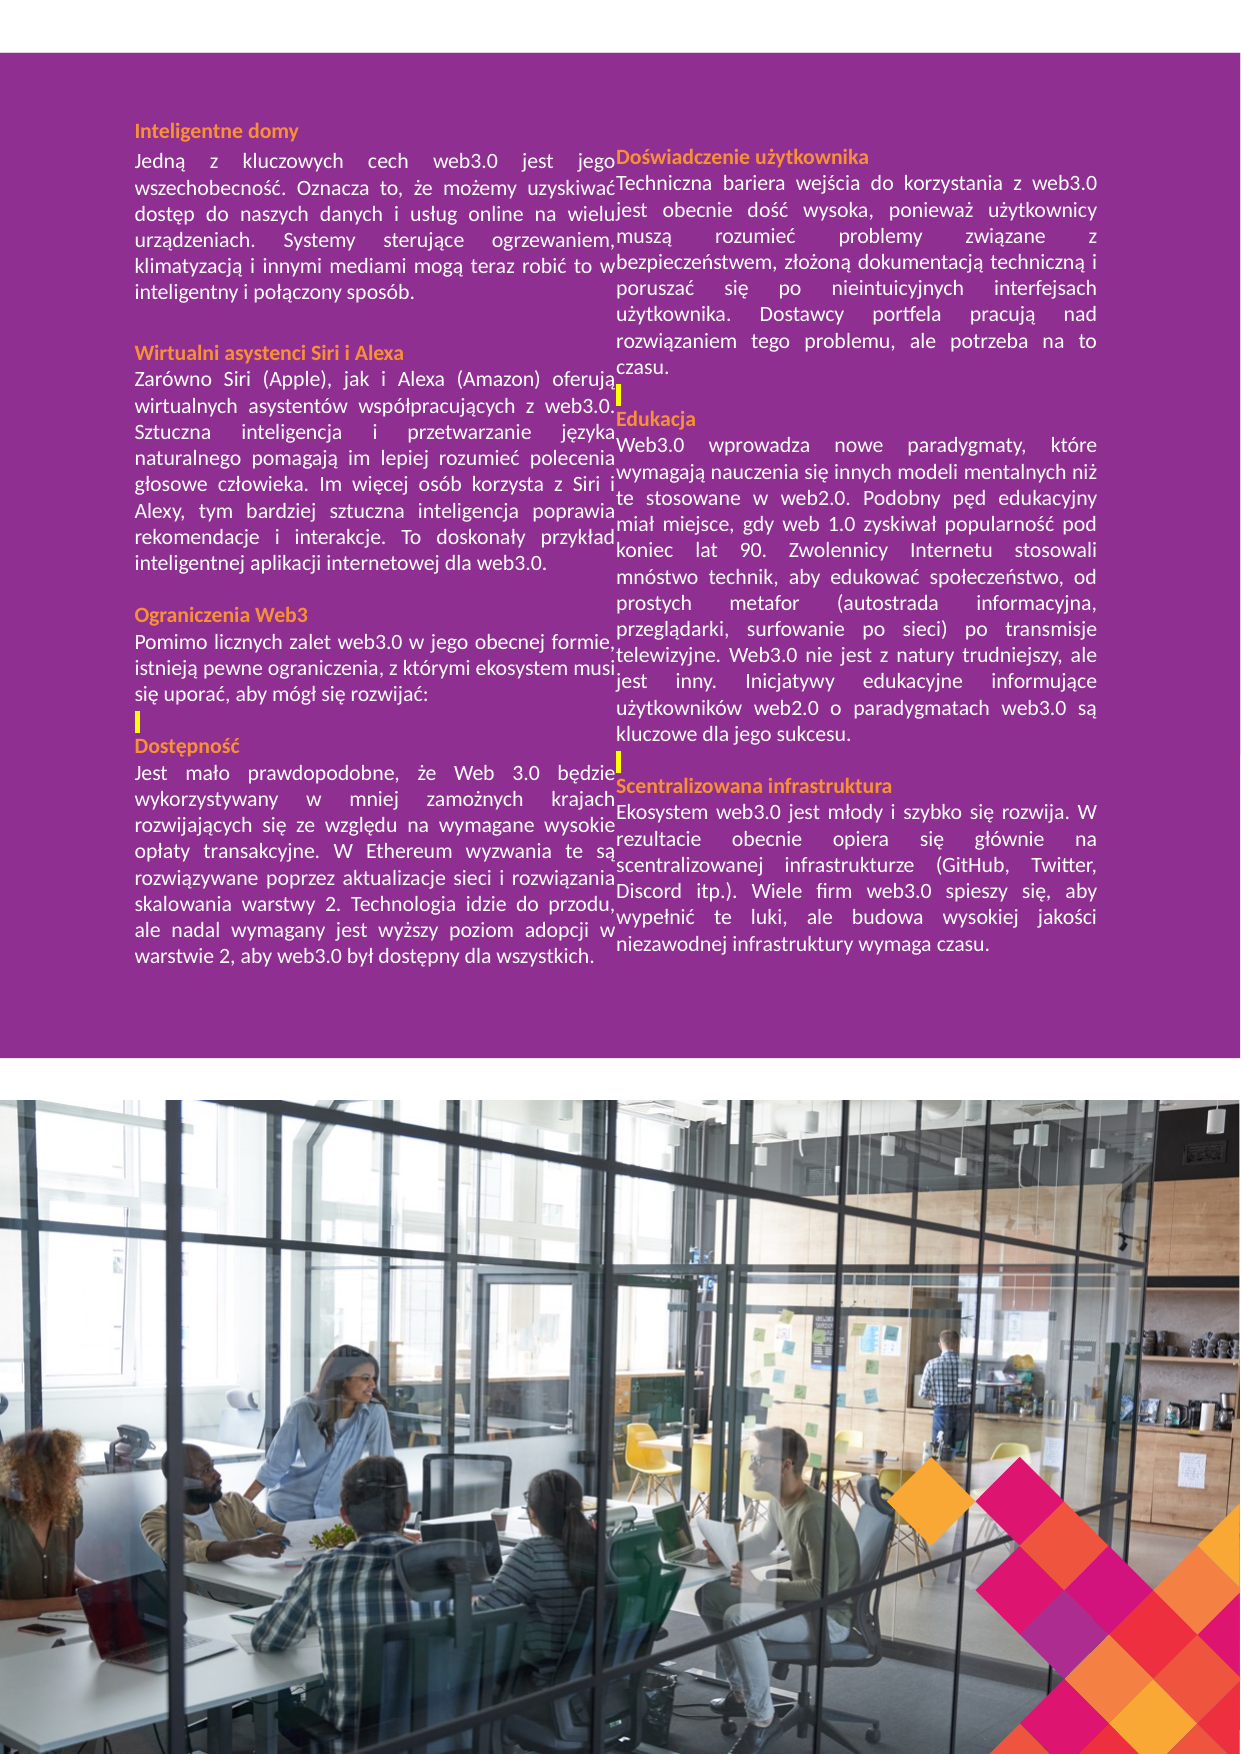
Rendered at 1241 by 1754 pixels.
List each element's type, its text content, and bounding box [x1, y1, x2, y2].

list Inteligentne domy Jedną z kluczowych cech web3.0 jest jego wszechobecność. Oznacza to, że możemy uzyskiwać dostęp do naszych danych i usług online na wielu urządzeniach. Systemy sterujące ogrzewaniem, klimatyzacją i innymi mediami mogą teraz robić to w inteligentny i połączony sposób. Wirtualni asystenci Siri i Alexa Zarówno Siri (Apple), jak i Alexa (Amazon) oferują wirtualnych asystentów współpracujących z web3.0. Sztuczna inteligencja i przetwarzanie języka naturalnego pomagają im lepiej rozumieć polecenia głosowe człowieka. Im więcej osób korzysta z Siri i Alexy, tym bardziej sztuczna inteligencja poprawia rekomendacje i interakcje. To doskonały przykład inteligentnej aplikacji internetowej dla web3.0. Ograniczenia Web3 Pomimo licznych zalet web3.0 w jego obecnej formie, istnieją pewne ograniczenia, z którymi ekosystem musi się uporać, aby mógł się rozwijać: Dostępność Jest mało prawdopodobne, że Web 3.0 będzie wykorzystywany w mniej zamożnych krajach rozwijających się ze względu na wymagane wysokie opłaty transakcyjne. W Ethereum wyzwania te są rozwiązywane poprzez aktualizacje sieci i rozwiązania skalowania warstwy 2. Technologia idzie do przodu, ale nadal wymagany jest wyższy poziom adopcji w warstwie 2, aby web3.0 był dostępny dla wszystkich. Doświadczenie użytkownika Techniczna bariera wejścia do korzystania z web3.0 jest obecnie dość wysoka, ponieważ użytkownicy muszą rozumieć problemy związane z bezpieczeństwem, złożoną dokumentacją techniczną i poruszać się po nieintuicyjnych interfejsach użytkownika. Dostawcy portfela pracują nad rozwiązaniem tego problemu, ale potrzeba na to czasu. Edukacja Web3.0 wprowadza nowe paradygmaty, które wymagają nauczenia się innych modeli mentalnych niż te stosowane w web2.0. Podobny pęd edukacyjny miał miejsce, gdy web 1.0 zyskiwał popularność pod koniec lat 90. Zwolennicy Internetu stosowali mnóstwo technik, aby edukować społeczeństwo, od prostych metafor (autostrada informacyjna, przeglądarki, surfowanie po sieci) po transmisje telewizyjne. Web3.0 nie jest z natury trudniejszy, ale jest inny. Inicjatywy edukacyjne informujące użytkowników web2.0 o paradygmatach web3.0 są kluczowe dla jego sukcesu. Scentralizowana infrastruktura Ekosystem web3.0 jest młody i szybko się rozwija. W rezultacie obecnie opiera się głównie na scentralizowanej infrastrukturze (GitHub, Twitter, Discord itp.). Wiele firm web3.0 spieszy się, aby wypełnić te luki, ale budowa wysokiej jakości niezawodnej infrastruktury wymaga czasu. [119, 109, 1113, 705]
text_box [899, 1456, 1241, 1754]
picture [0, 1100, 1241, 1754]
text_box [0, 52, 1241, 1059]
